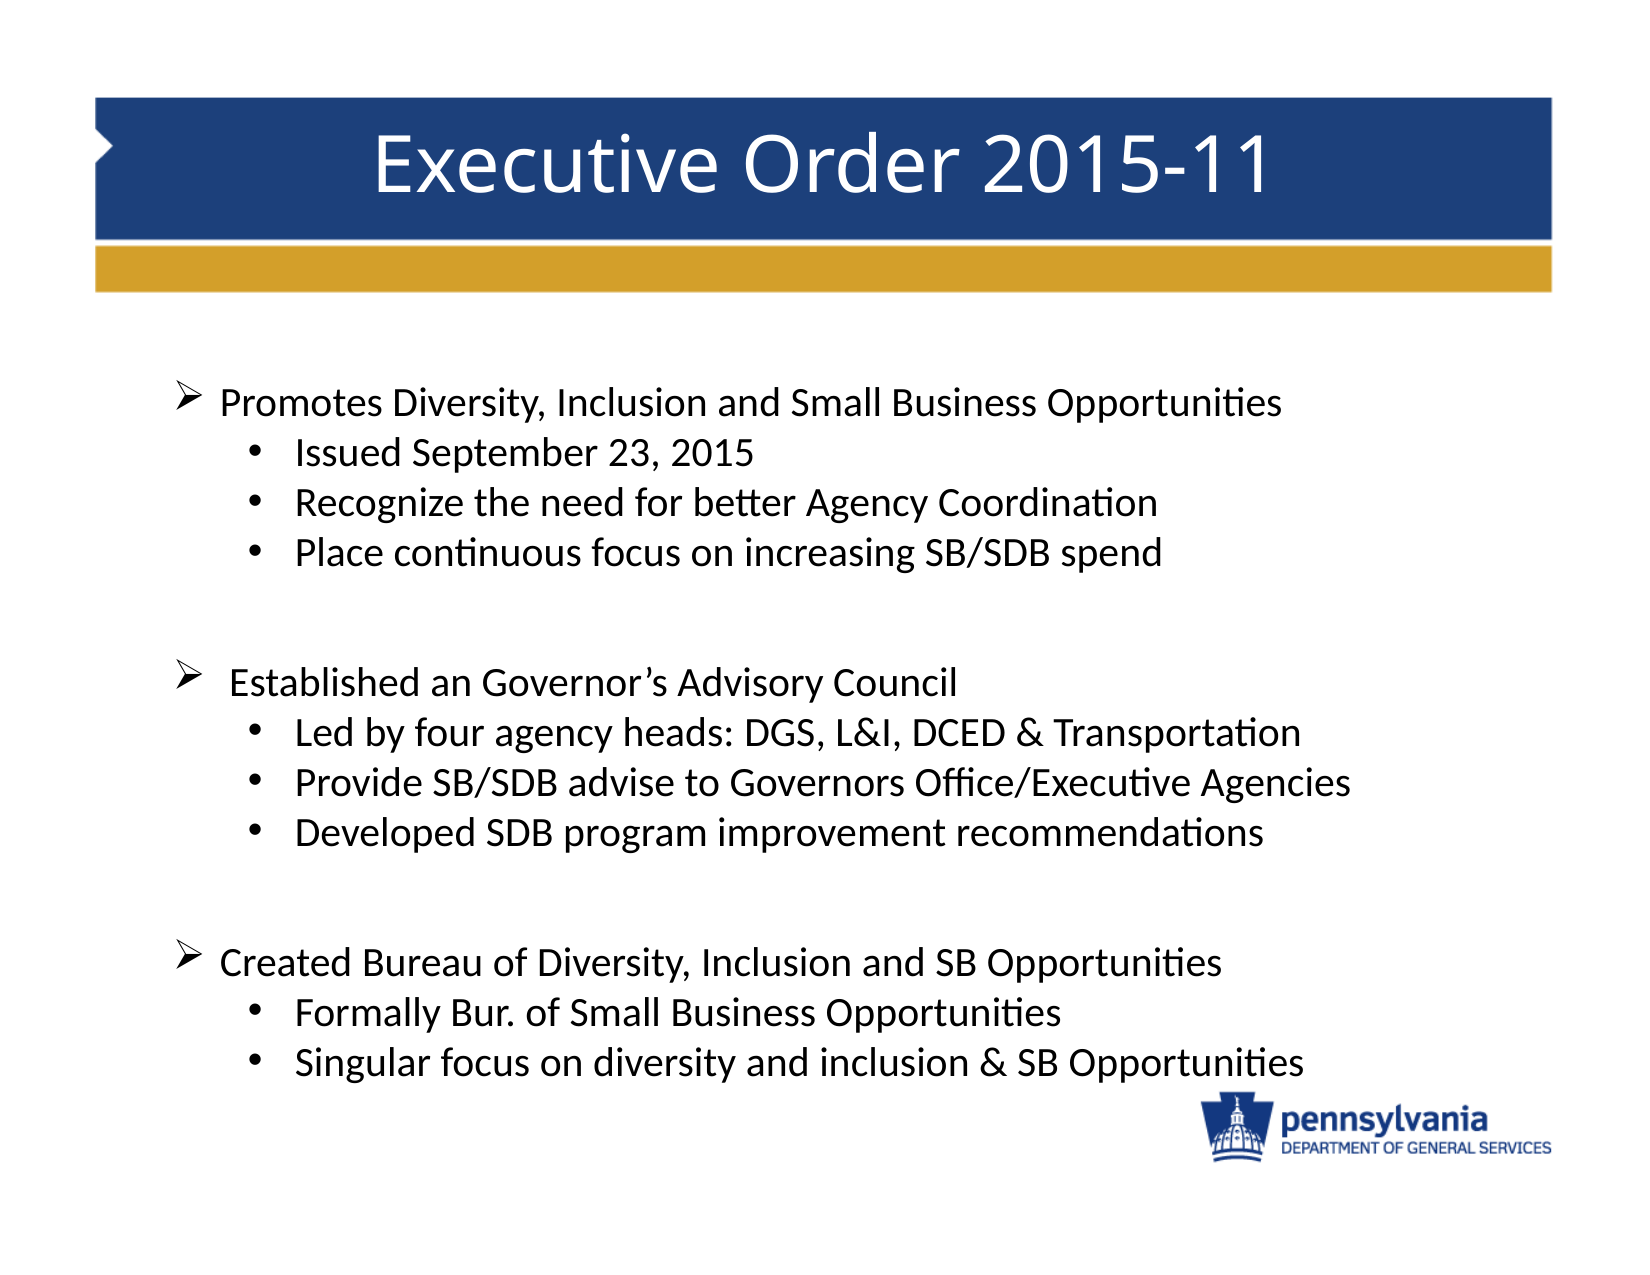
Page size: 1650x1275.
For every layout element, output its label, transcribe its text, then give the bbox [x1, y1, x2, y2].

picture [74, 74, 1575, 1200]
list Promotes Diversity, Inclusion and Small Business Opportunities Issued September 23, 2015 Recognize the need for better Agency Coordination Place continuous focus on increasing SB/SDB spend Established an Governor’s Advisory Council Led by four agency heads: DGS, L&I, DCED & Transportation Provide SB/SDB advise to Governors Office/Executive Agencies Developed SDB program improvement recommendations Created Bureau of Diversity, Inclusion and SB Opportunities Formally Bur. of Small Business Opportunities Singular focus on diversity and inclusion & SB Opportunities [97, 374, 1553, 1082]
title Executive Order 2015-11 [125, 113, 1525, 210]
